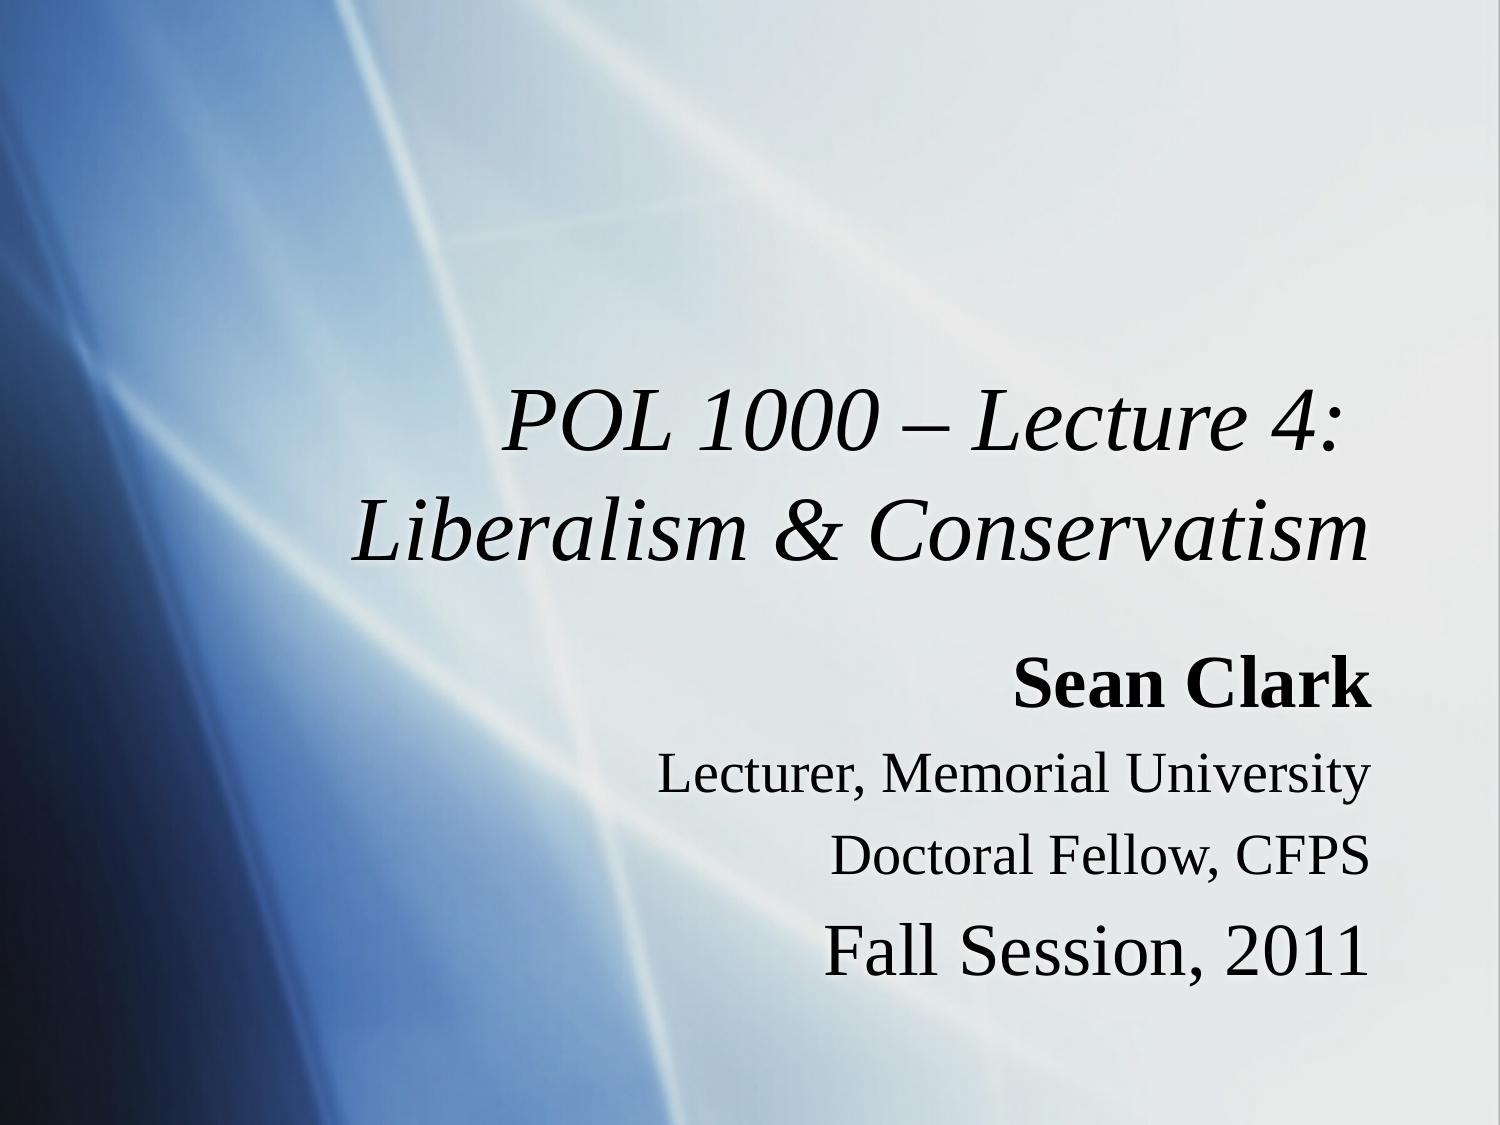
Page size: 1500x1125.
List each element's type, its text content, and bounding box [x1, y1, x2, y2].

picture [0, 0, 1500, 1125]
title POL 1000 – Lecture 4: Liberalism & Conservatism [112, 374, 1388, 563]
subtitle Sean Clark Lecturer, Memorial University Doctoral Fellow, CFPS Fall Session, 2011 [337, 624, 1388, 913]
